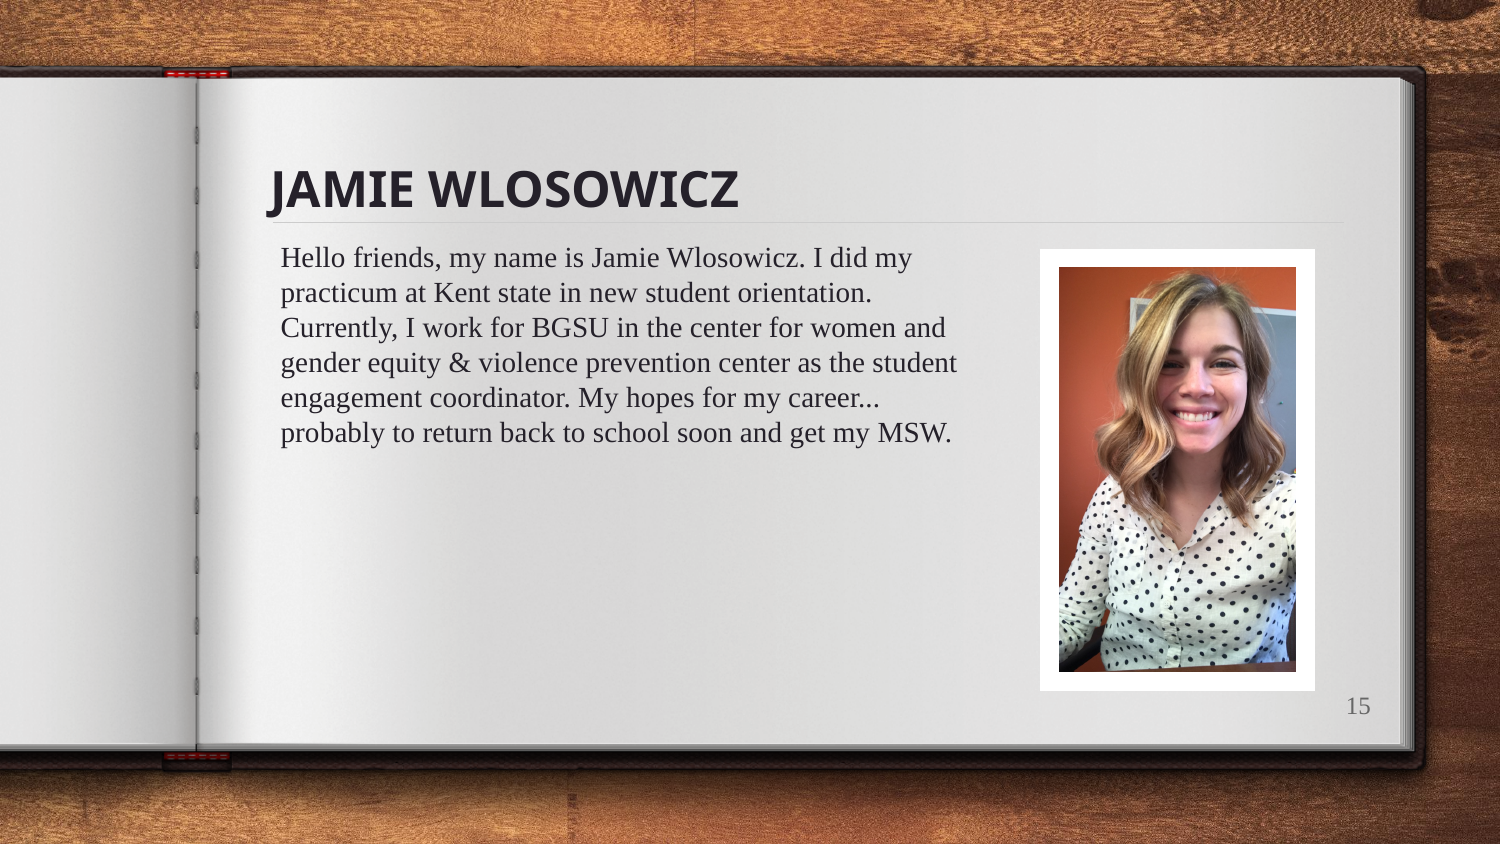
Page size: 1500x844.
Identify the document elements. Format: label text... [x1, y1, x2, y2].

list Hello friends, my name is Jamie Wlosowicz. I did my practicum at Kent state in new student orientation. Currently, I work for BGSU in the center for women and gender equity & violence prevention center as the student engagement coordinator. My hopes for my career... probably to return back to school soon and get my MSW. [255, 223, 1000, 649]
slide_number 15 [1295, 672, 1386, 737]
picture [0, 0, 1500, 844]
title JAMIE WLOSOWICZ [255, 117, 1341, 233]
